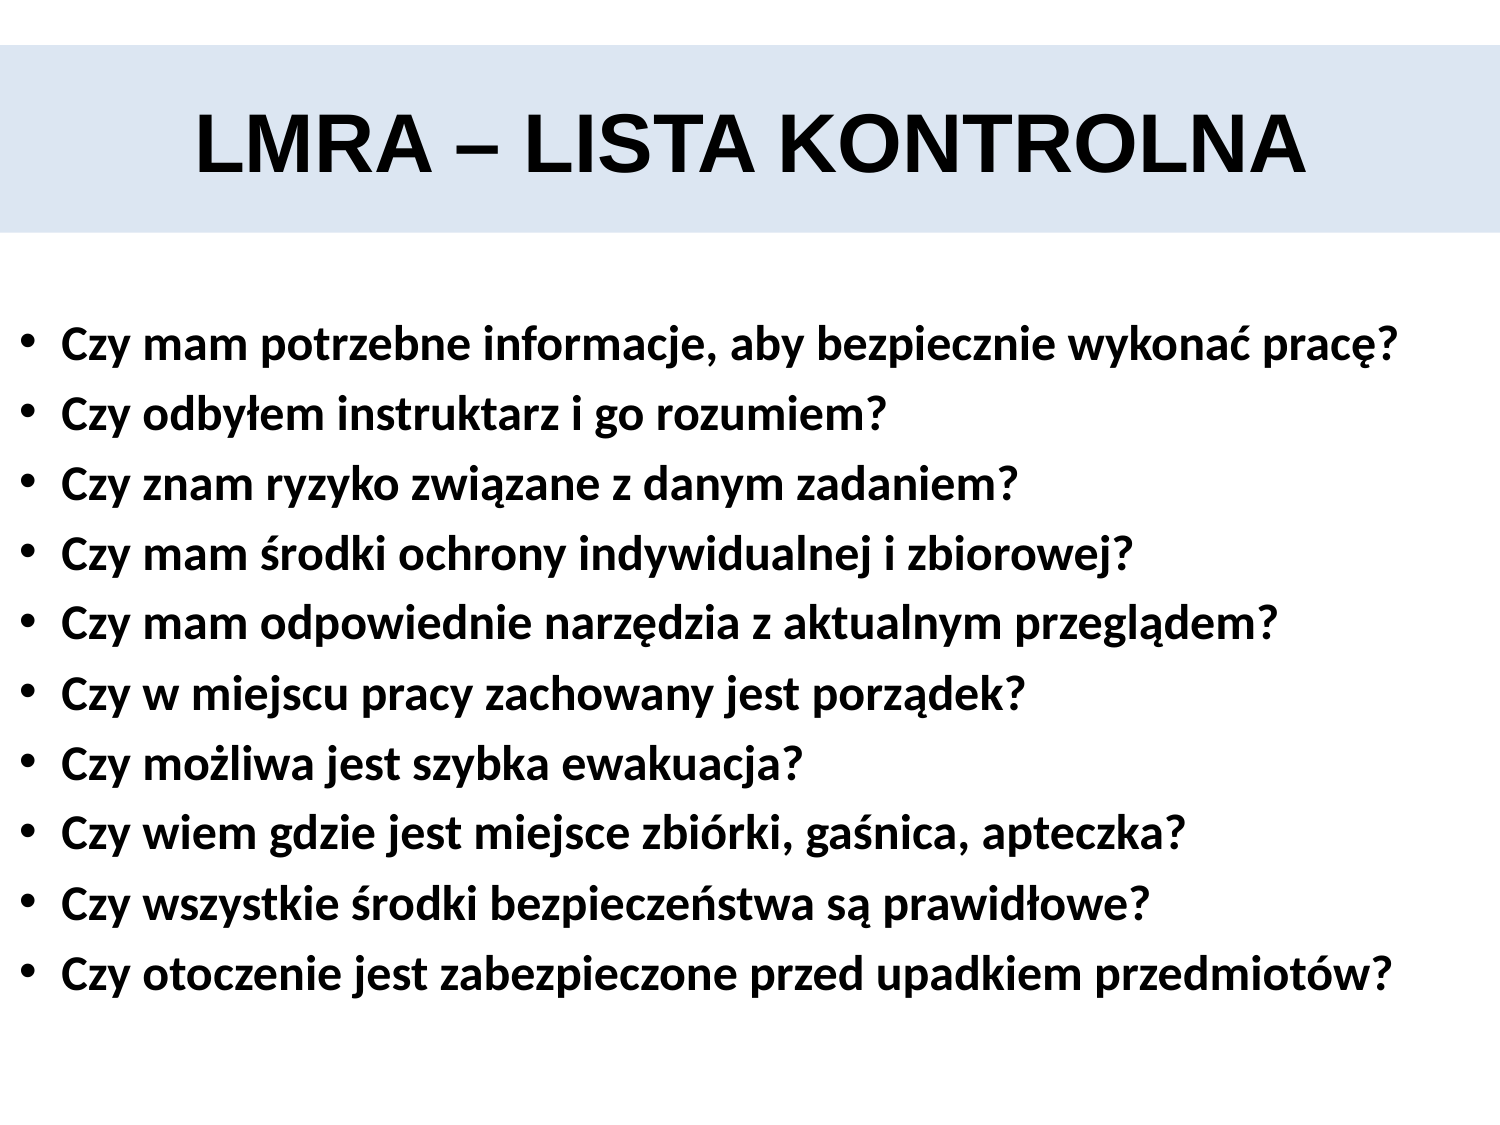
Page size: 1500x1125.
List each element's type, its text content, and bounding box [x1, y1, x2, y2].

list Czy mam potrzebne informacje, aby bezpiecznie wykonać pracę? Czy odbyłem instruktarz i go rozumiem? Czy znam ryzyko związane z danym zadaniem? Czy mam środki ochrony indywidualnej i zbiorowej? Czy mam odpowiednie narzędzia z aktualnym przeglądem? Czy w miejscu pracy zachowany jest porządek? Czy możliwa jest szybka ewakuacja? Czy wiem gdzie jest miejsce zbiórki, gaśnica, apteczka? Czy wszystkie środki bezpieczeństwa są prawidłowe? Czy otoczenie jest zabezpieczone przed upadkiem przedmiotów? [4, 302, 1500, 1058]
title LMRA – LISTA KONTROLNA [0, 45, 1500, 233]
